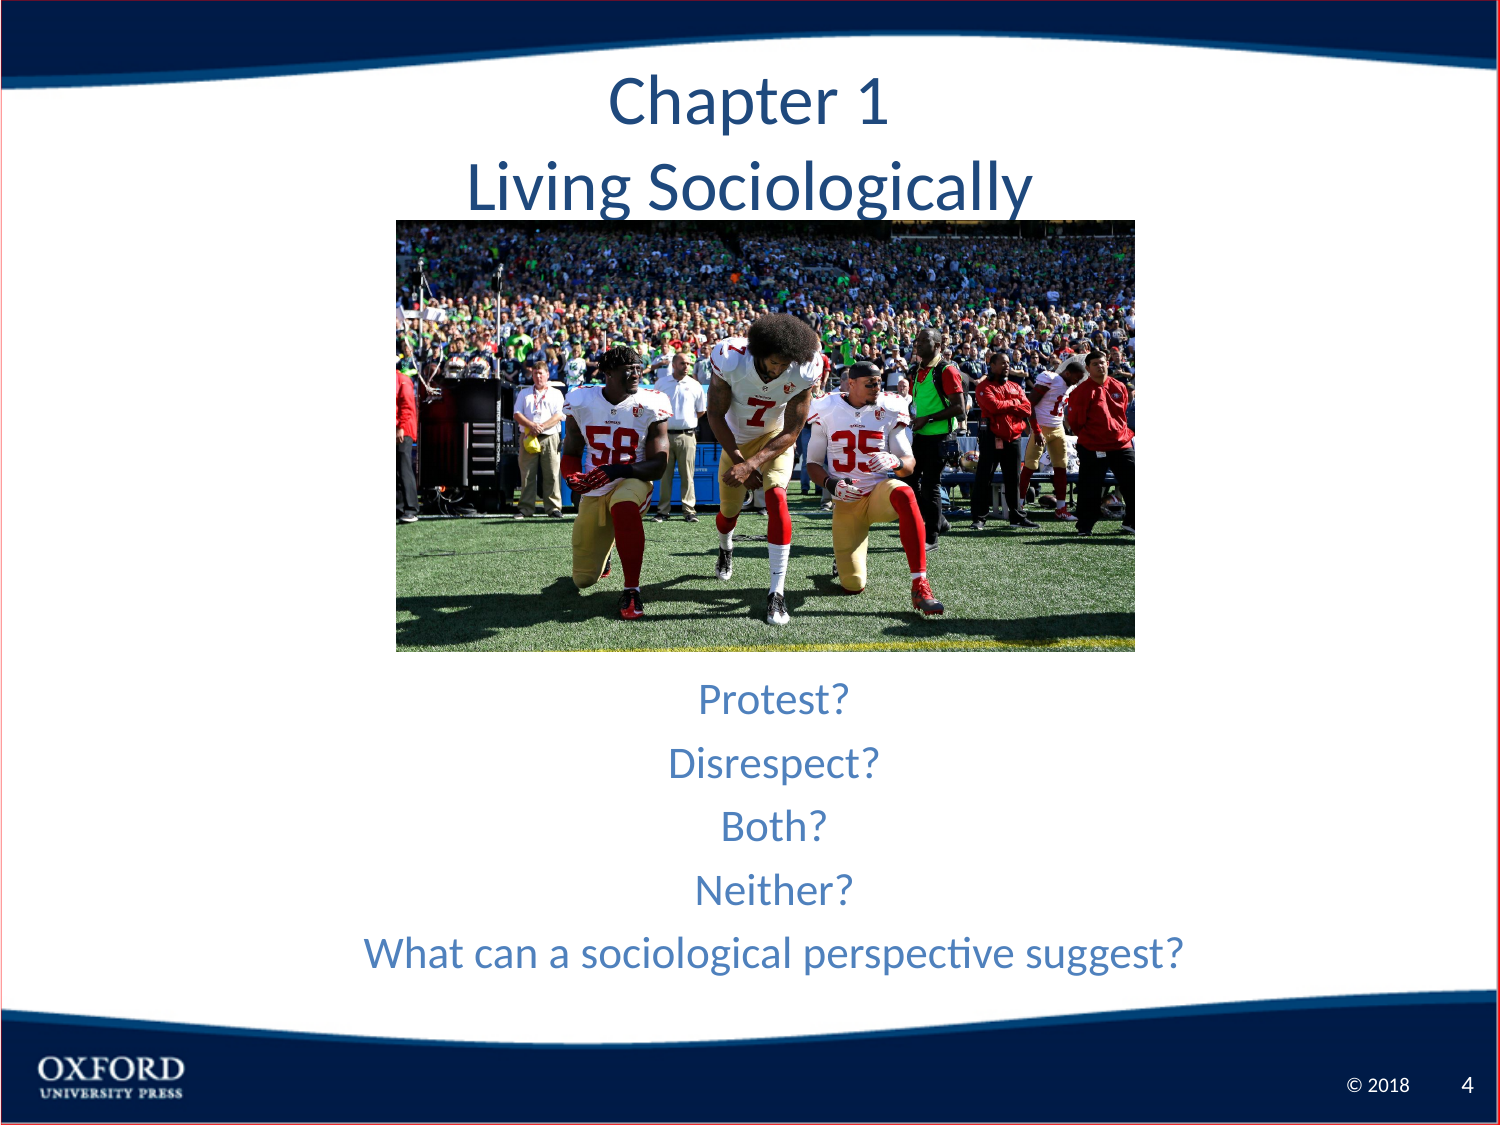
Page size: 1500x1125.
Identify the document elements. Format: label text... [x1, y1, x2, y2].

picture [0, 0, 1500, 1125]
title Chapter 1 Living Sociologically [75, 45, 1425, 233]
list Protest? Disrespect? Both? Neither? What can a sociological perspective suggest? [244, 662, 1306, 988]
